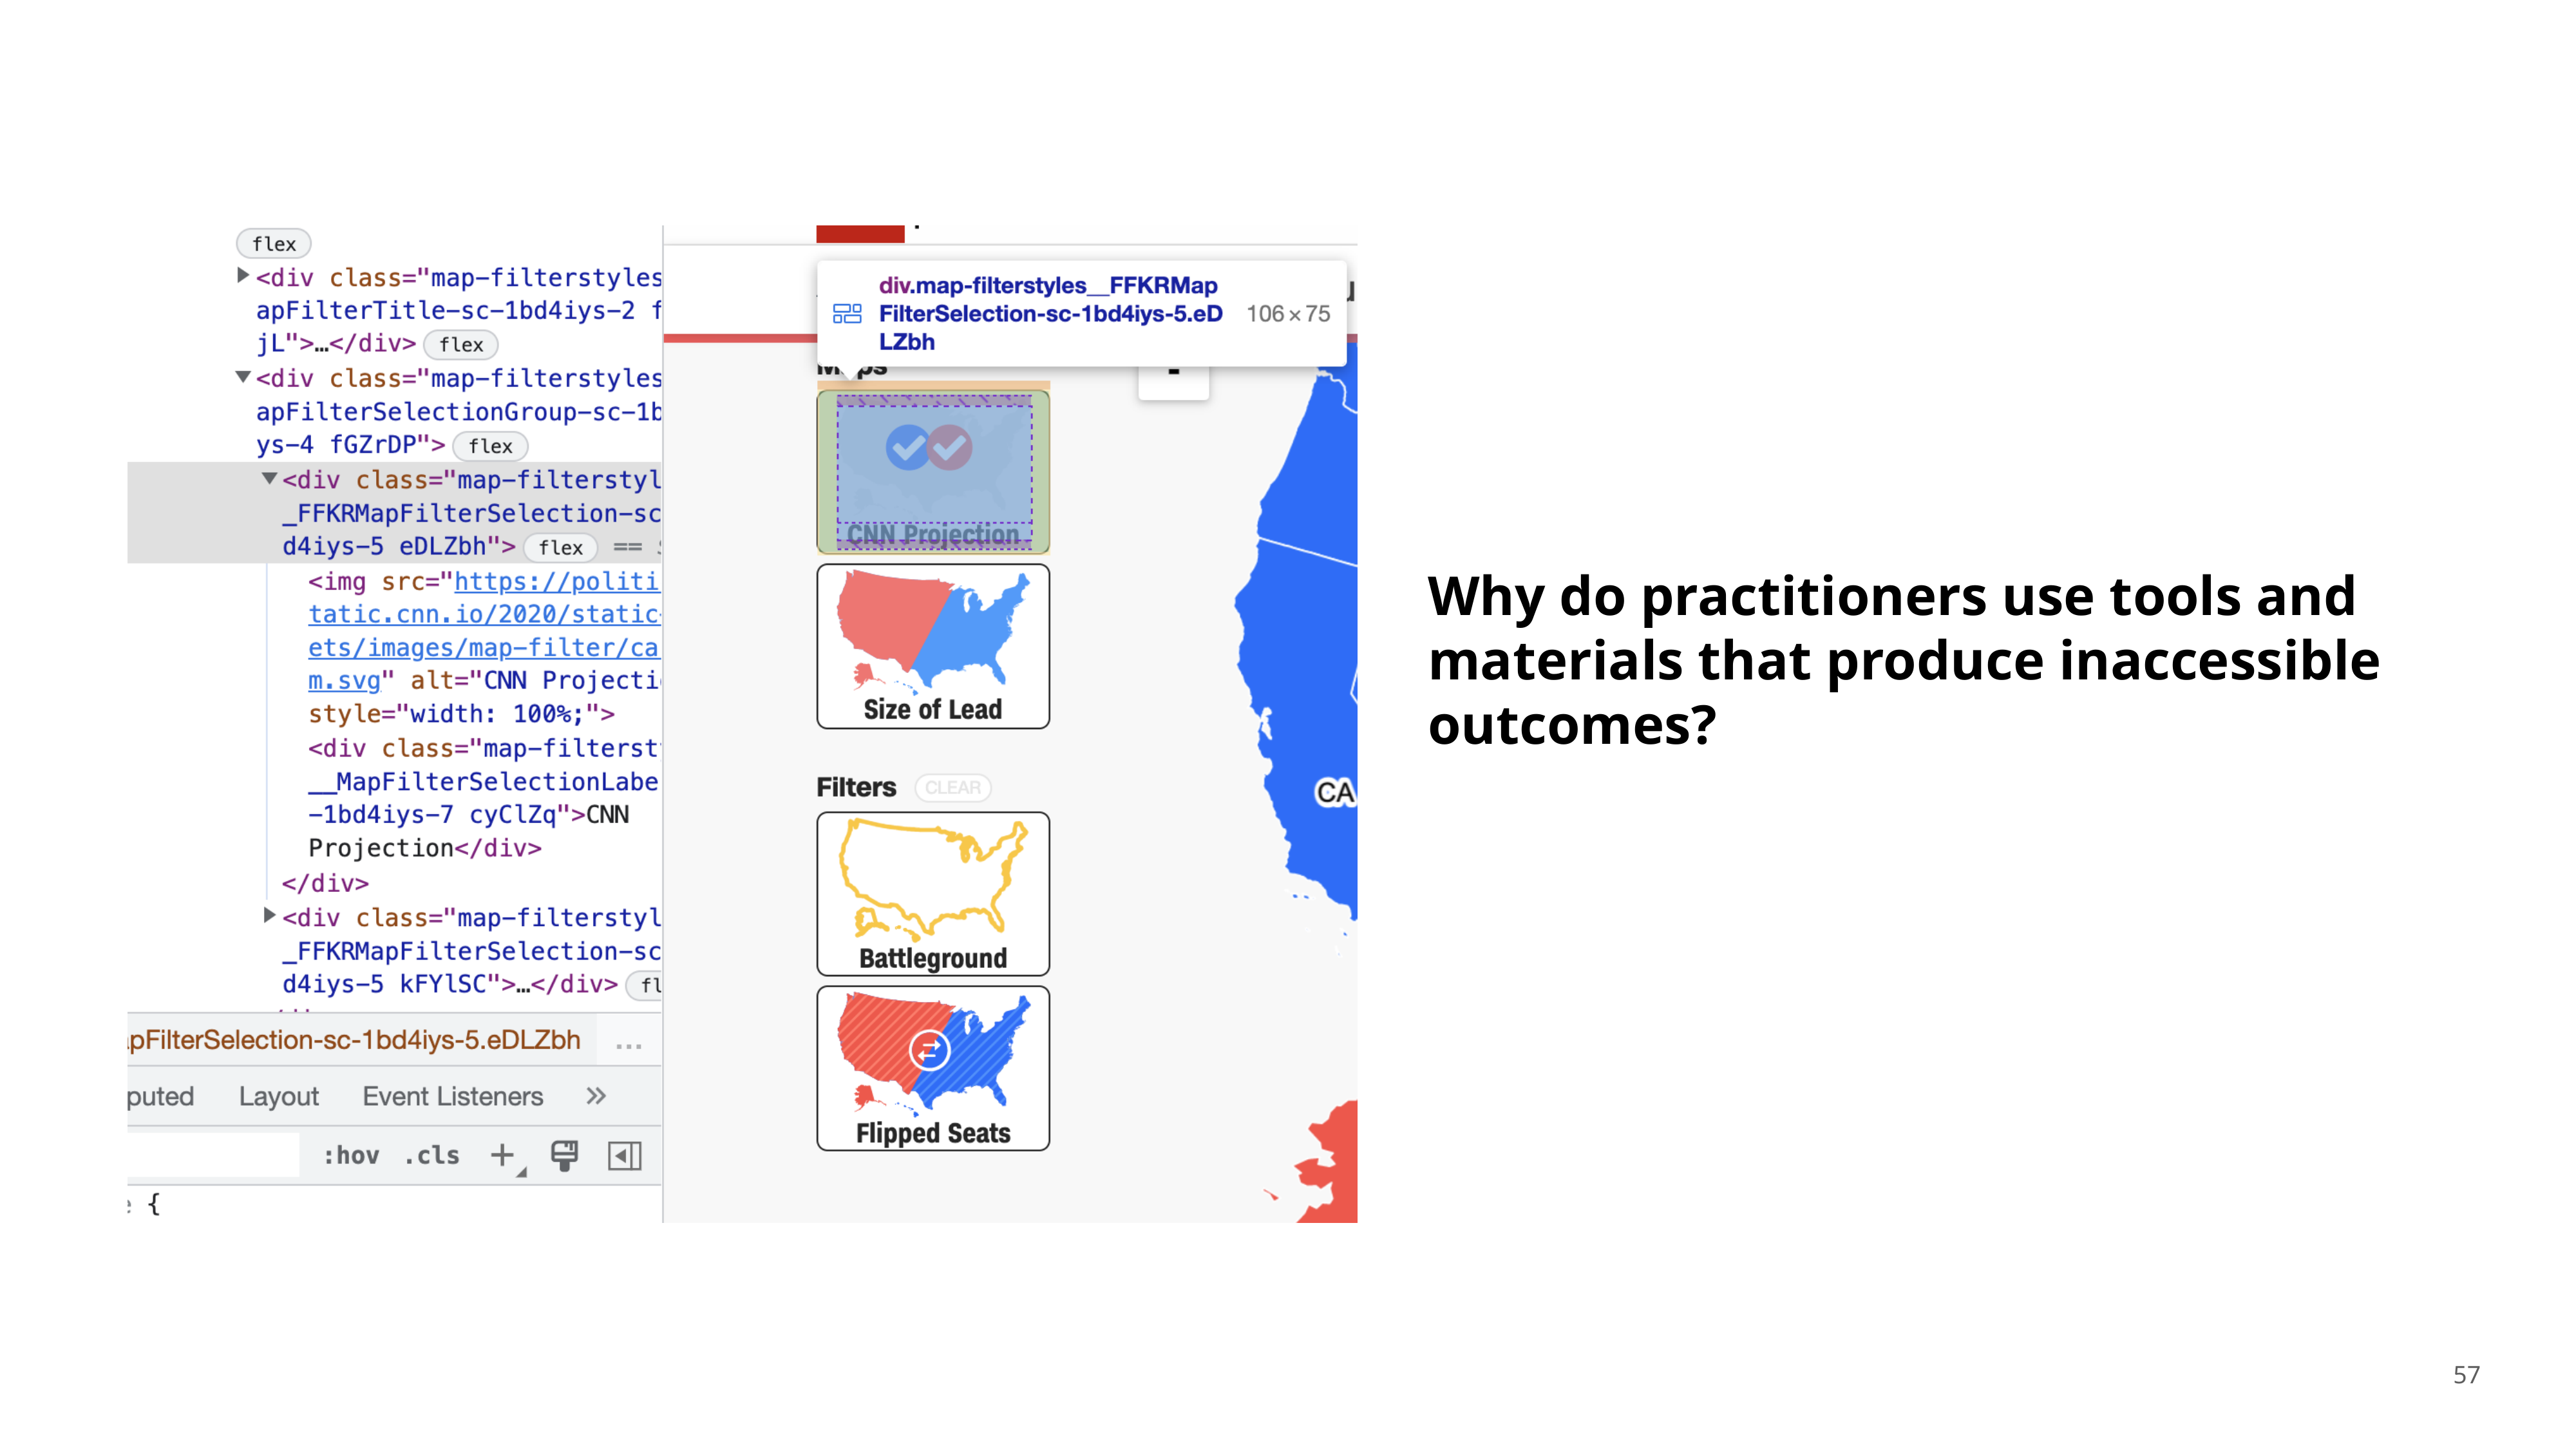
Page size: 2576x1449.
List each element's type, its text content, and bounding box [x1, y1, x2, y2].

text_box Why do practitioners use tools and materials that produce inaccessible outcomes? [1418, 556, 2456, 760]
picture [127, 225, 1358, 1224]
text_box 57 [2423, 1354, 2488, 1422]
